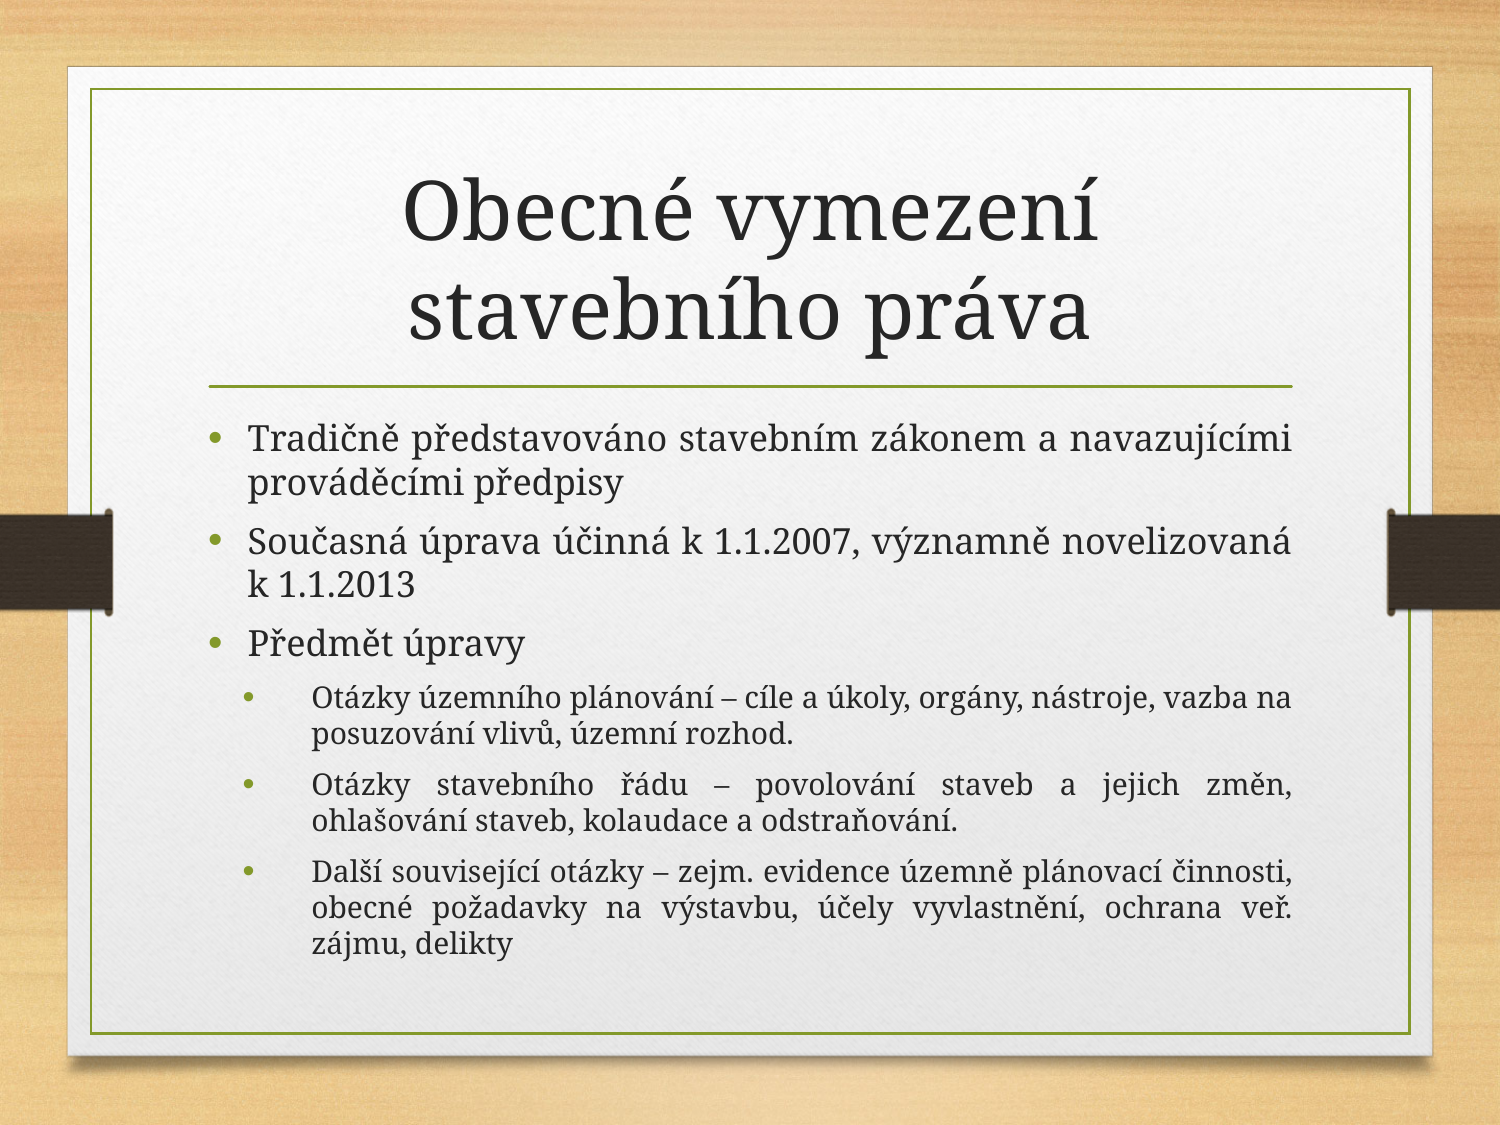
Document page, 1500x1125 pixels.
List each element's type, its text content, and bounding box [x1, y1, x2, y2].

title Obecné vymezení stavebního práva [193, 150, 1309, 365]
list Tradičně představováno stavebním zákonem a navazujícími prováděcími předpisy Současná úprava účinná k 1.1.2007, významně novelizovaná k 1.1.2013 Předmět úpravy Otázky územního plánování – cíle a úkoly, orgány, nástroje, vazba na posuzování vlivů, územní rozhod. Otázky stavebního řádu – povolování staveb a jejich změn, ohlašování staveb, kolaudace a odstraňování. Další související otázky – zejm. evidence územně plánovací činnosti, obecné požadavky na výstavbu, účely vyvlastnění, ochrana veř. zájmu, delikty [193, 408, 1309, 974]
picture [0, 0, 1500, 1125]
